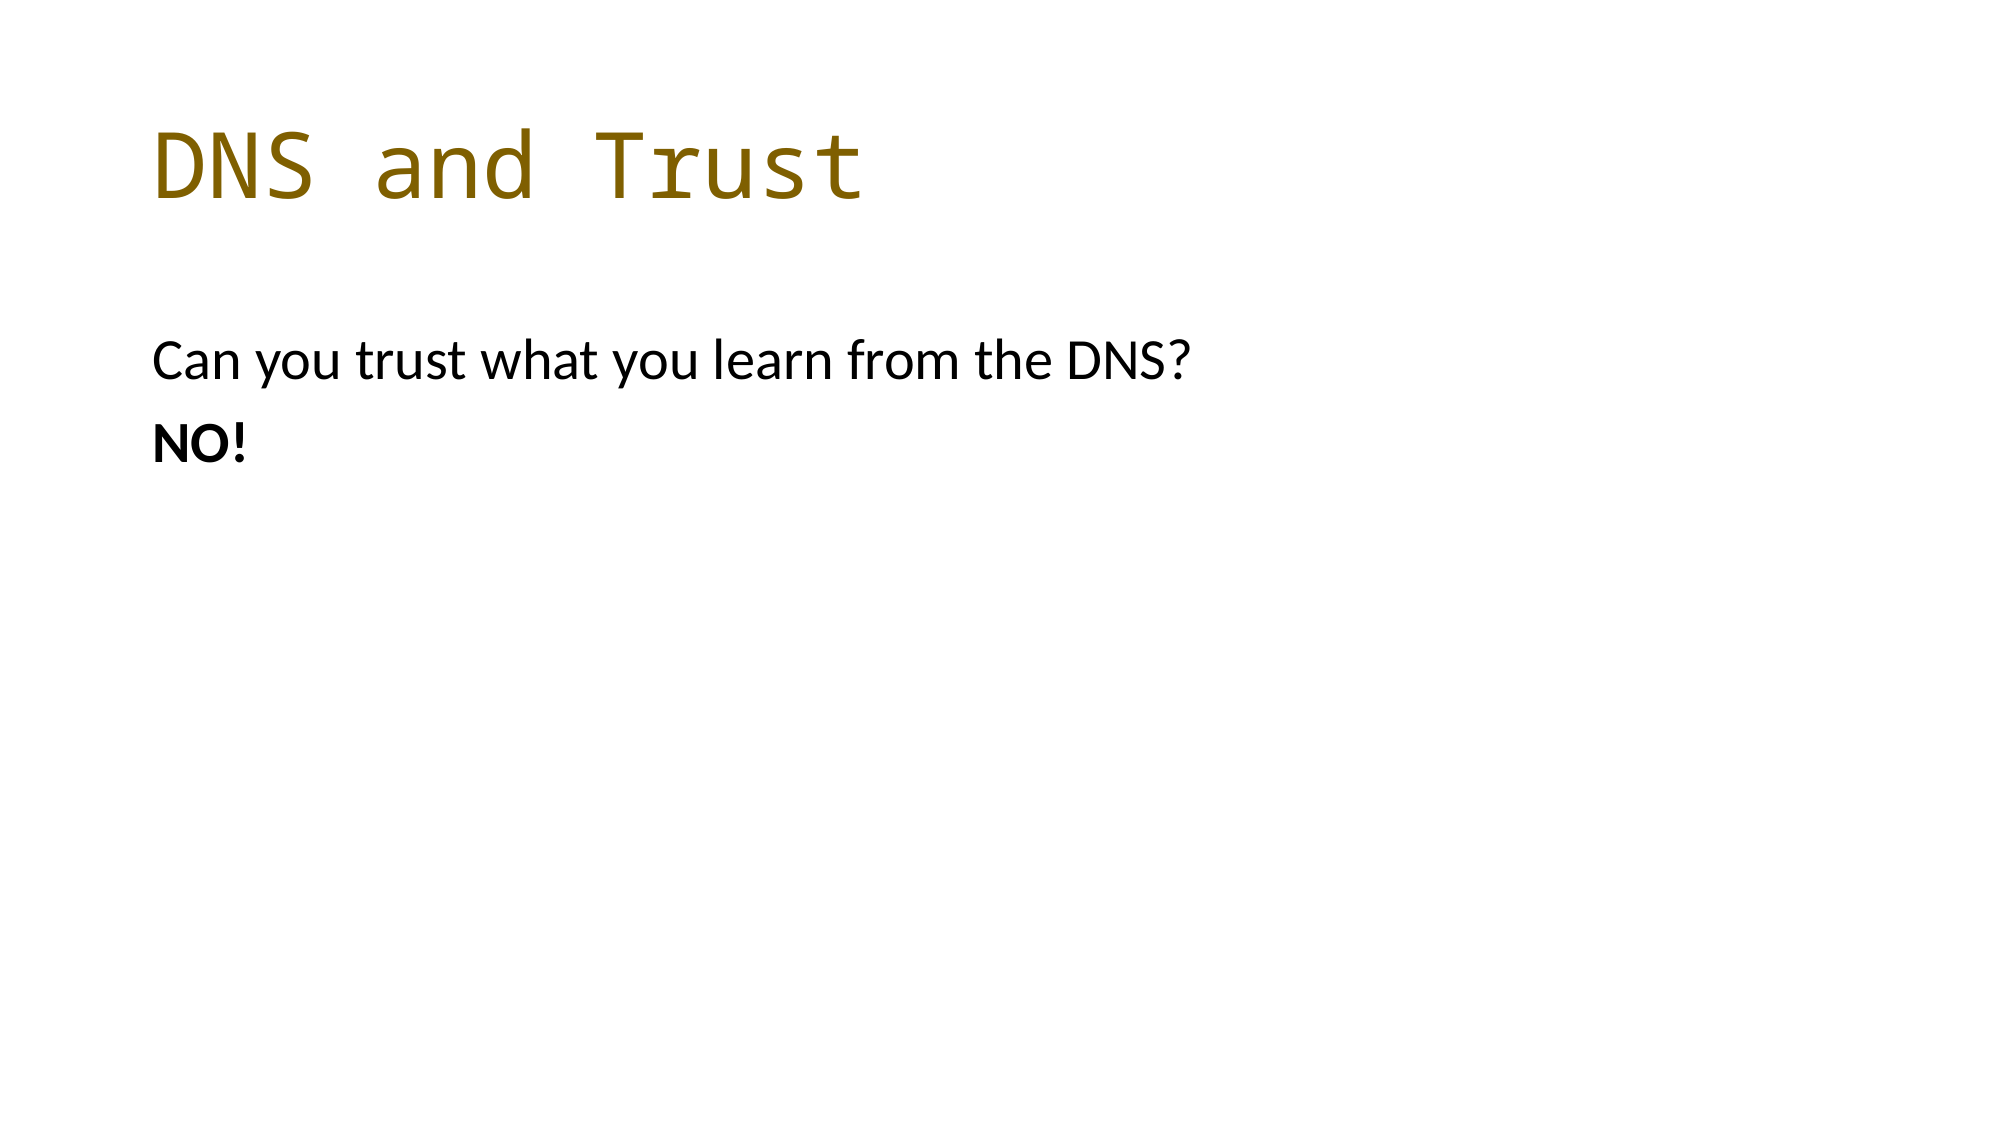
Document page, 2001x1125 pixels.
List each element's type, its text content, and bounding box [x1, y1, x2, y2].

title DNS and Trust [137, 59, 1413, 278]
list Can you trust what you learn from the DNS? NO! [137, 299, 1888, 1014]
